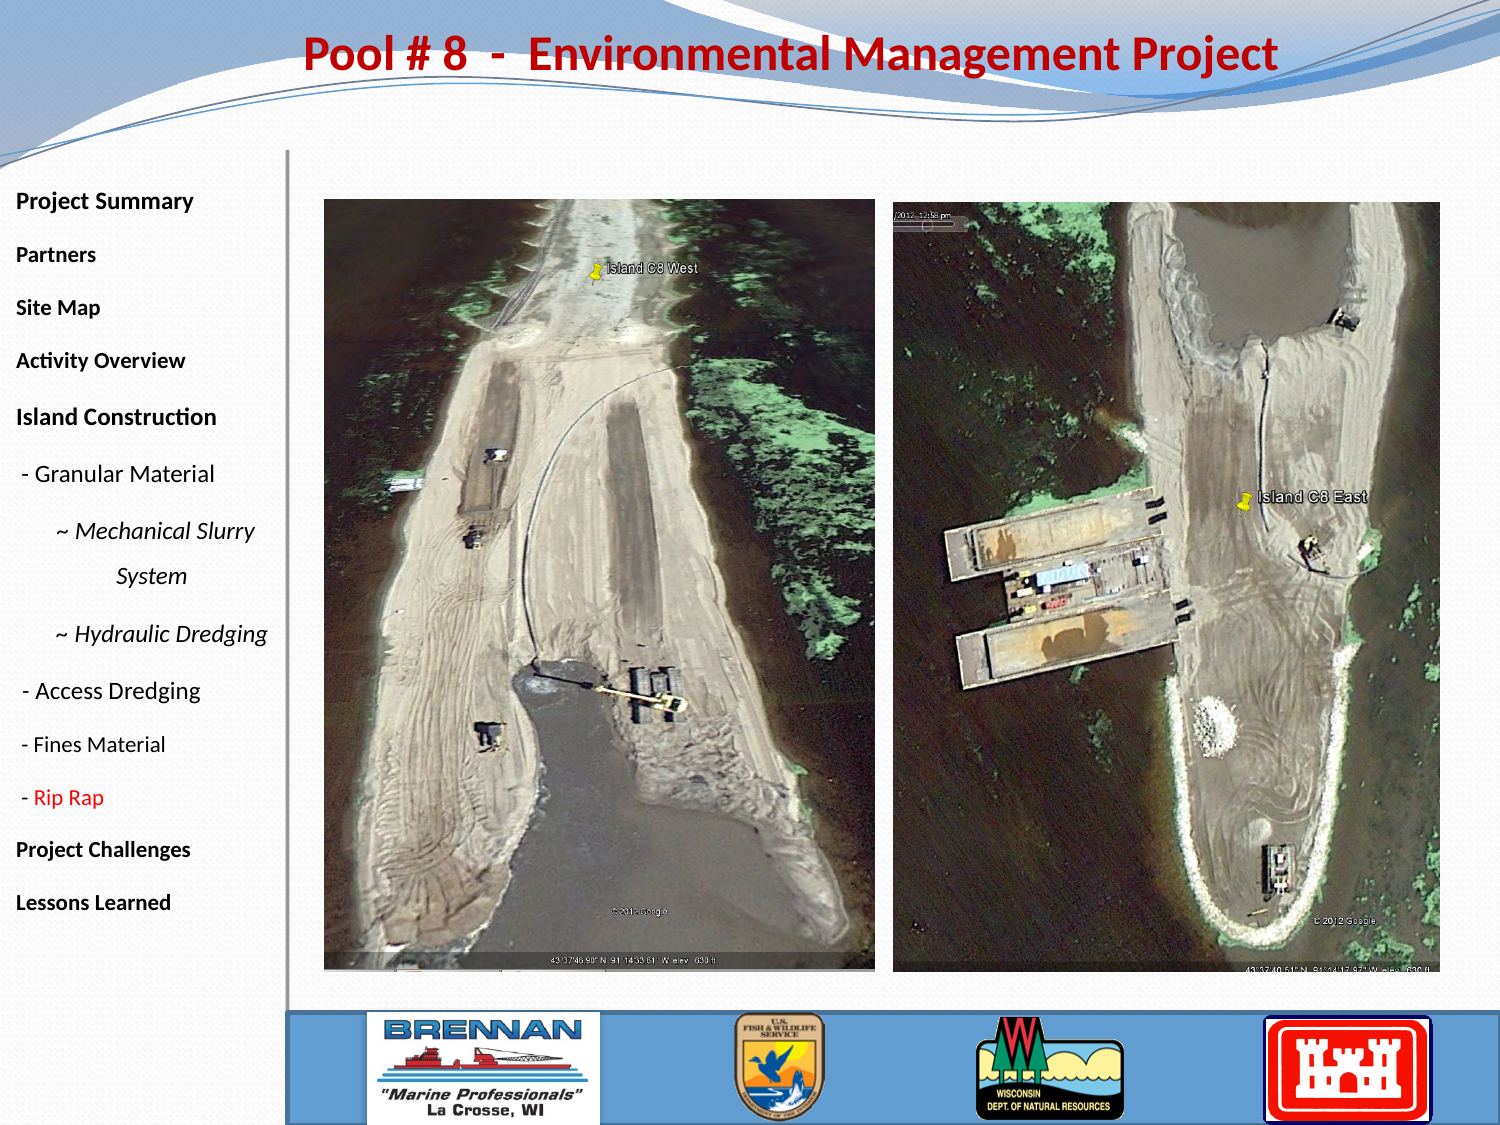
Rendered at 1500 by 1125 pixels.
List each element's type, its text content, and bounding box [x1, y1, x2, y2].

picture [1262, 1014, 1434, 1125]
text_box [289, 1010, 366, 1125]
picture [366, 1012, 601, 1125]
picture [734, 1012, 826, 1122]
picture [974, 1016, 1126, 1121]
text_box Project Summary Partners Site Map Activity Overview Island Construction - Granular Material ~ Mechanical Slurry System ~ Hydraulic Dredging - Access Dredging - Fines Material - Rip Rap Project Challenges Lessons Learned [1, 162, 289, 1125]
title Pool # 8 - Environmental Management Project [21, 0, 1447, 81]
text_box [599, 1010, 1500, 1125]
picture [324, 199, 876, 972]
picture [893, 202, 1440, 972]
